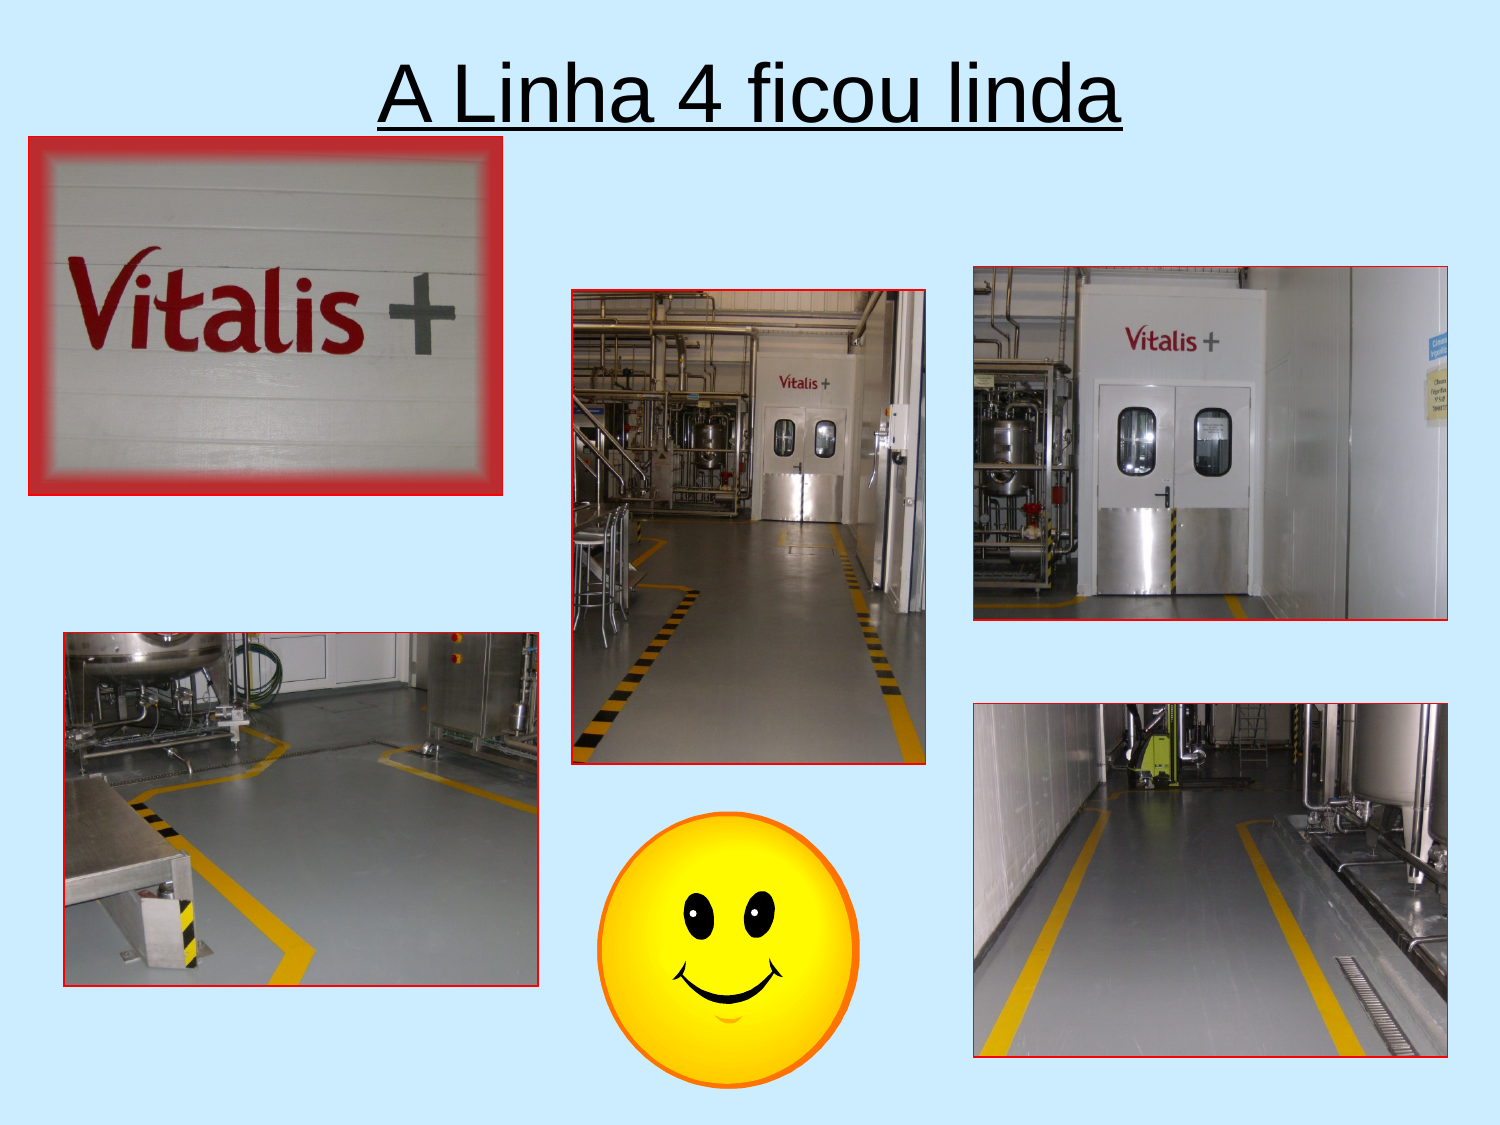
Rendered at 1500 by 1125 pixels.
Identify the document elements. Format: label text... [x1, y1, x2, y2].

picture [572, 290, 925, 764]
picture [64, 632, 538, 986]
picture [974, 703, 1448, 1057]
text_box [596, 739, 969, 800]
title A Linha 4 ficou linda [74, 44, 1426, 233]
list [974, 266, 1448, 620]
picture [29, 136, 502, 495]
picture [596, 810, 861, 1090]
